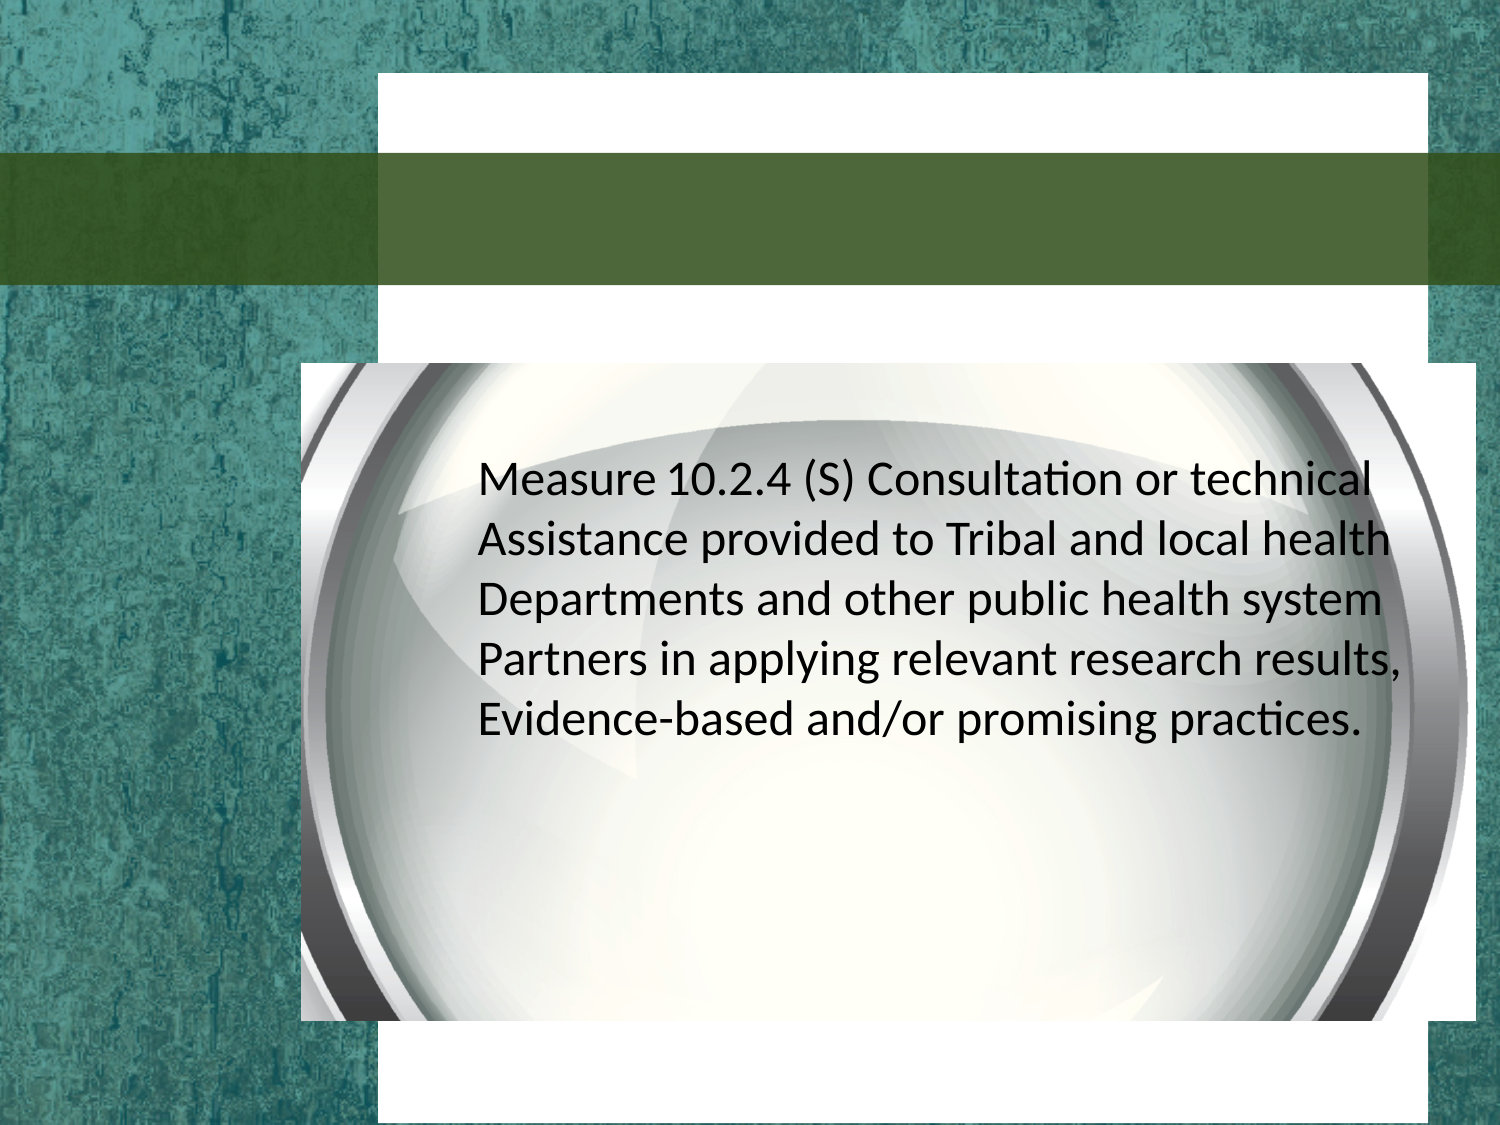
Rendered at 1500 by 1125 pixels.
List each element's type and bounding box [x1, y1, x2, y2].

picture [0, 286, 1500, 1125]
picture [0, 0, 1500, 152]
